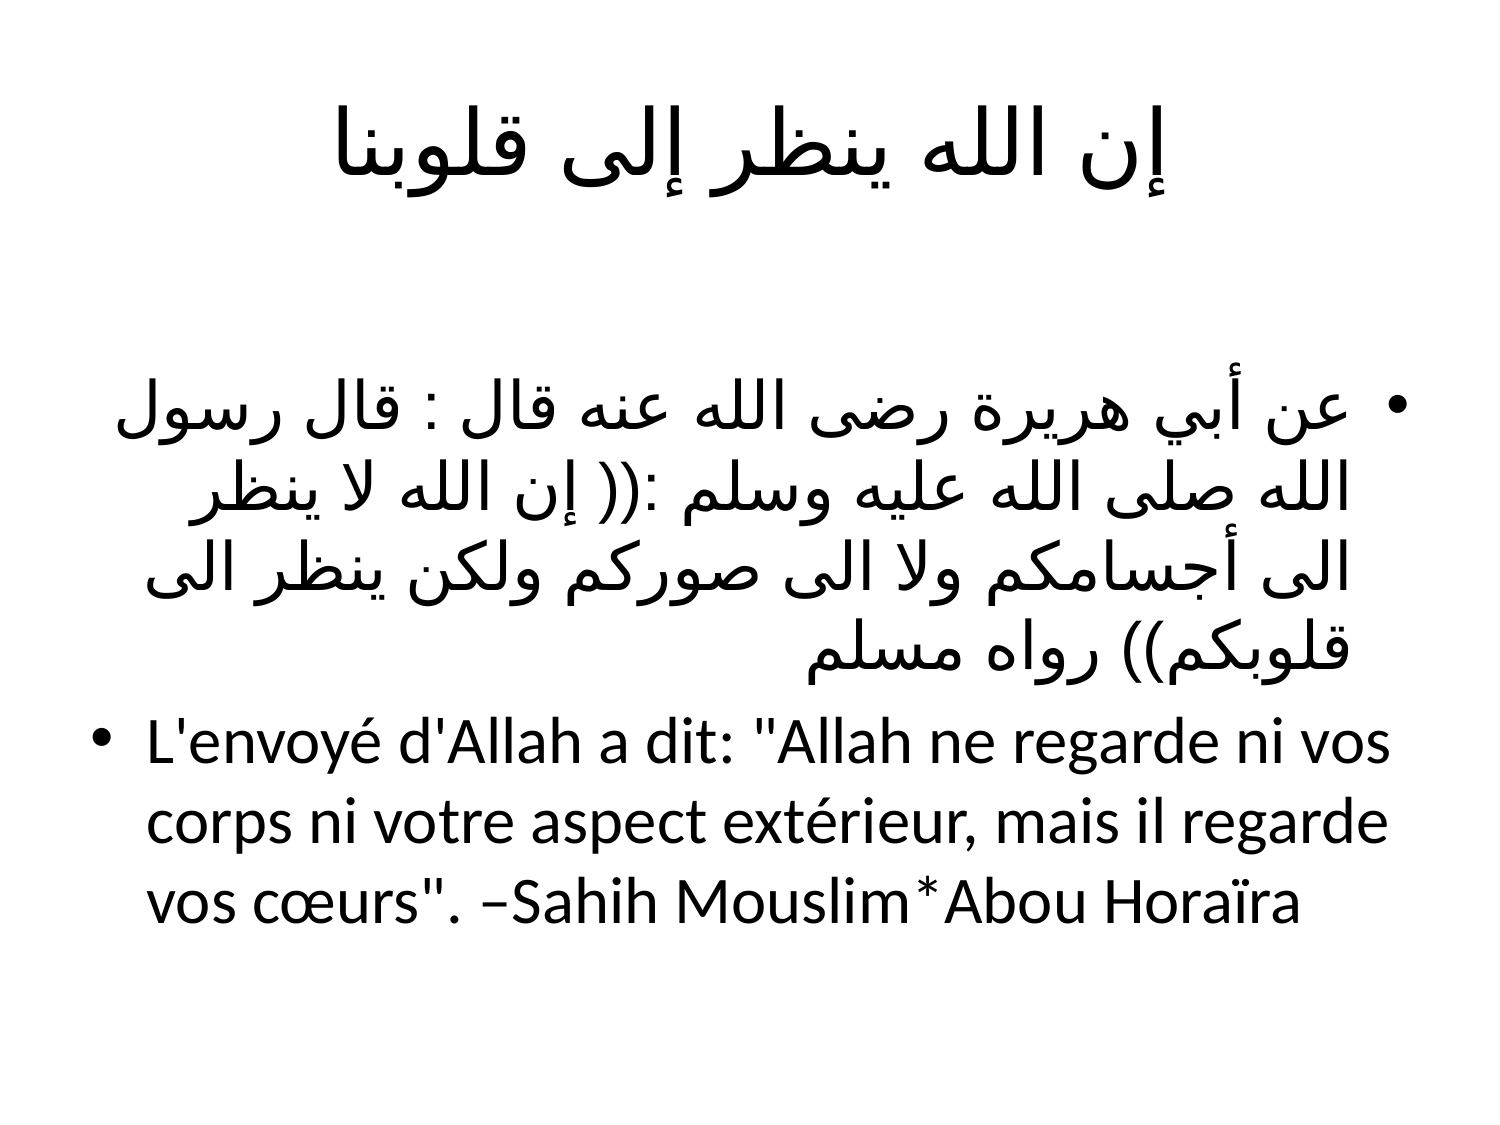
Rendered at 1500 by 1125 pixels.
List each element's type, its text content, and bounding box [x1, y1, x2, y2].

title إن الله ينظر إلى قلوبنا [74, 44, 1426, 233]
list عن أبي هريرة رضى الله عنه قال : قال رسول الله صلى الله عليه وسلم :(( إن الله لا ينظر الى أجسامكم ولا الى صوركم ولكن ينظر الى قلوبكم)) رواه مسلم L'envoyé d'Allah a dit: "Allah ne regarde ni vos corps ni votre aspect extérieur, mais il regarde vos cœurs". –Sahih Mouslim*Abou Horaïra [74, 262, 1426, 1006]
